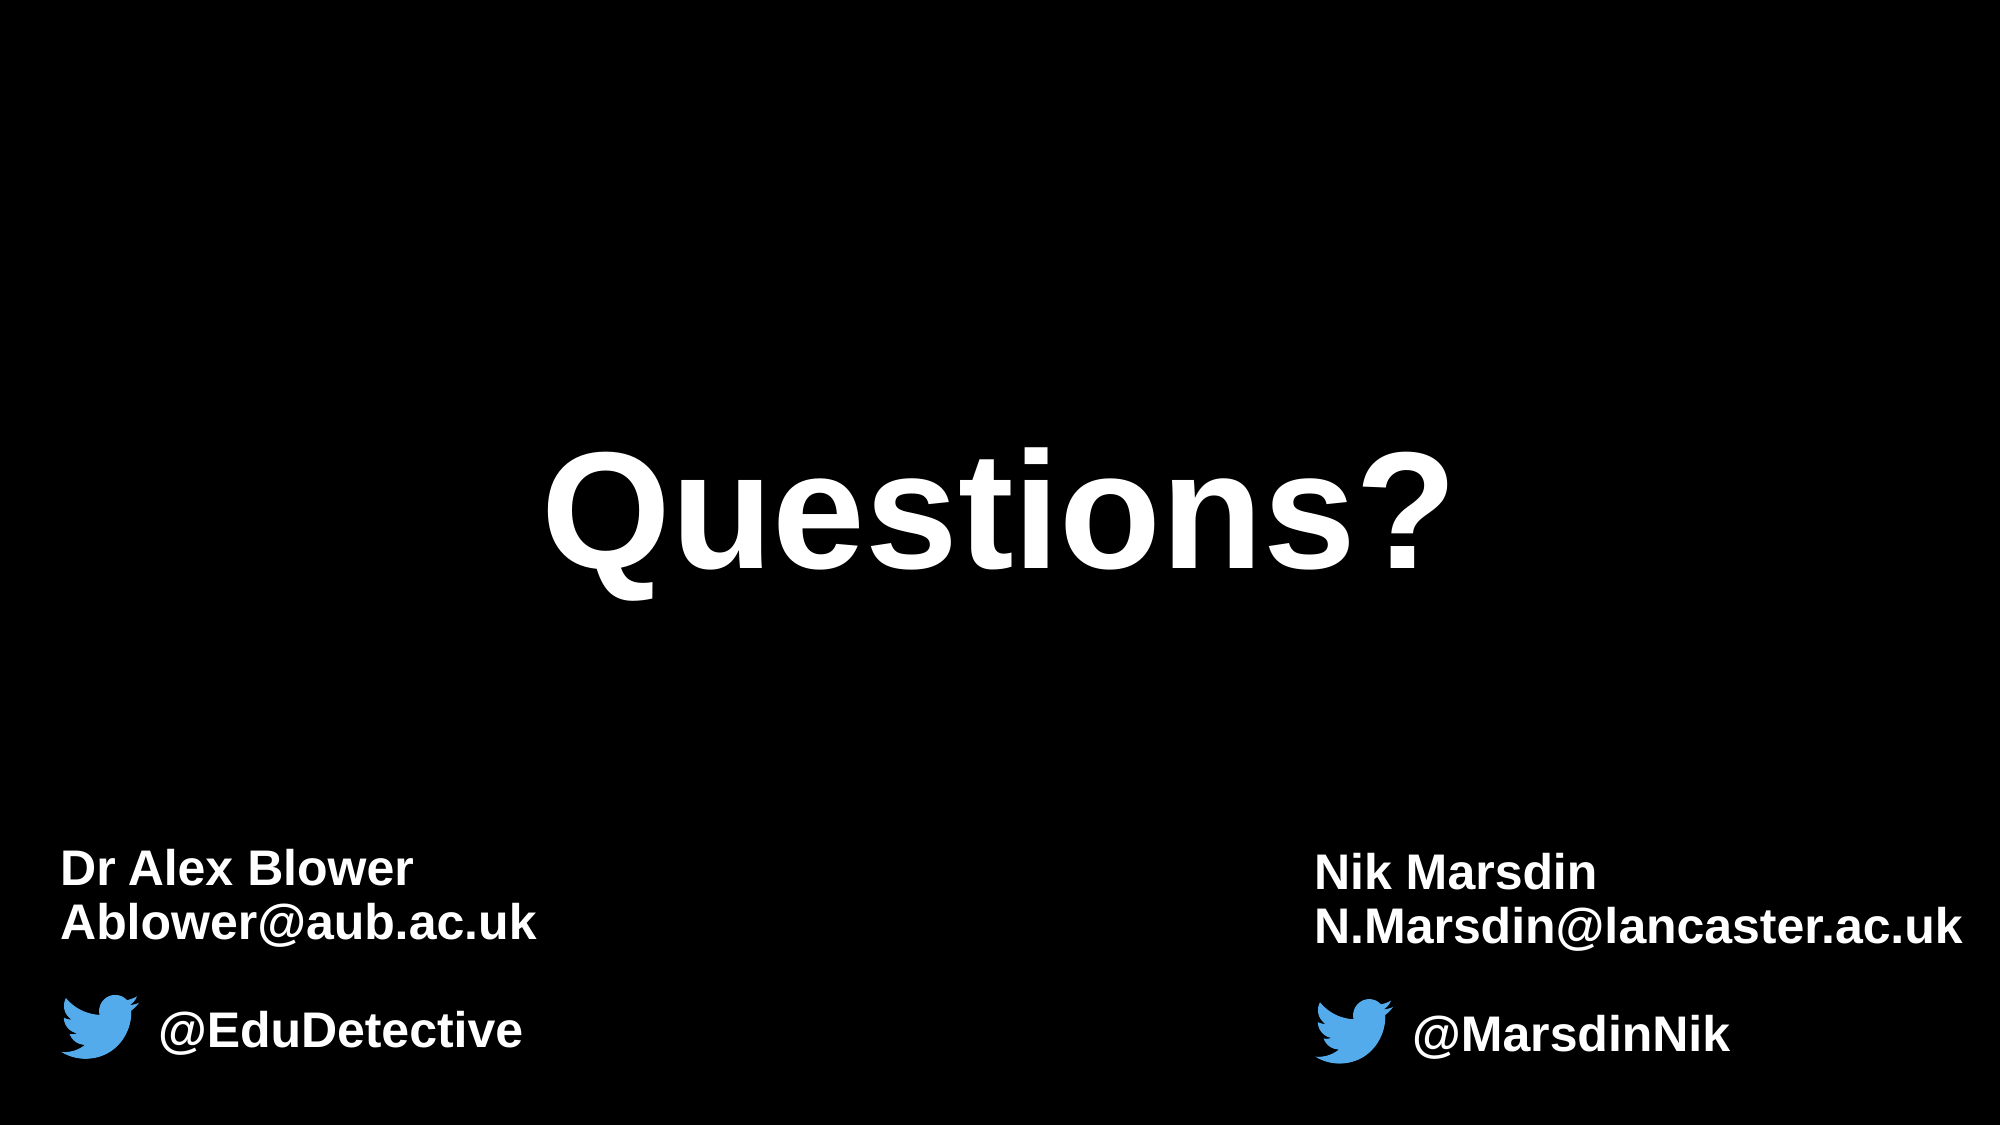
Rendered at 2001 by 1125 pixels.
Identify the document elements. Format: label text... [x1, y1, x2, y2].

text_box Nik Marsdin N.Marsdin@lancaster.ac.uk @MarsdinNik [1306, 839, 2000, 1125]
picture [41, 968, 159, 1086]
text_box Dr Alex Blower Ablower@aub.ac.uk @EduDetective [52, 834, 1107, 1125]
picture [1295, 973, 1413, 1091]
text_box Questions? [132, 417, 1868, 612]
